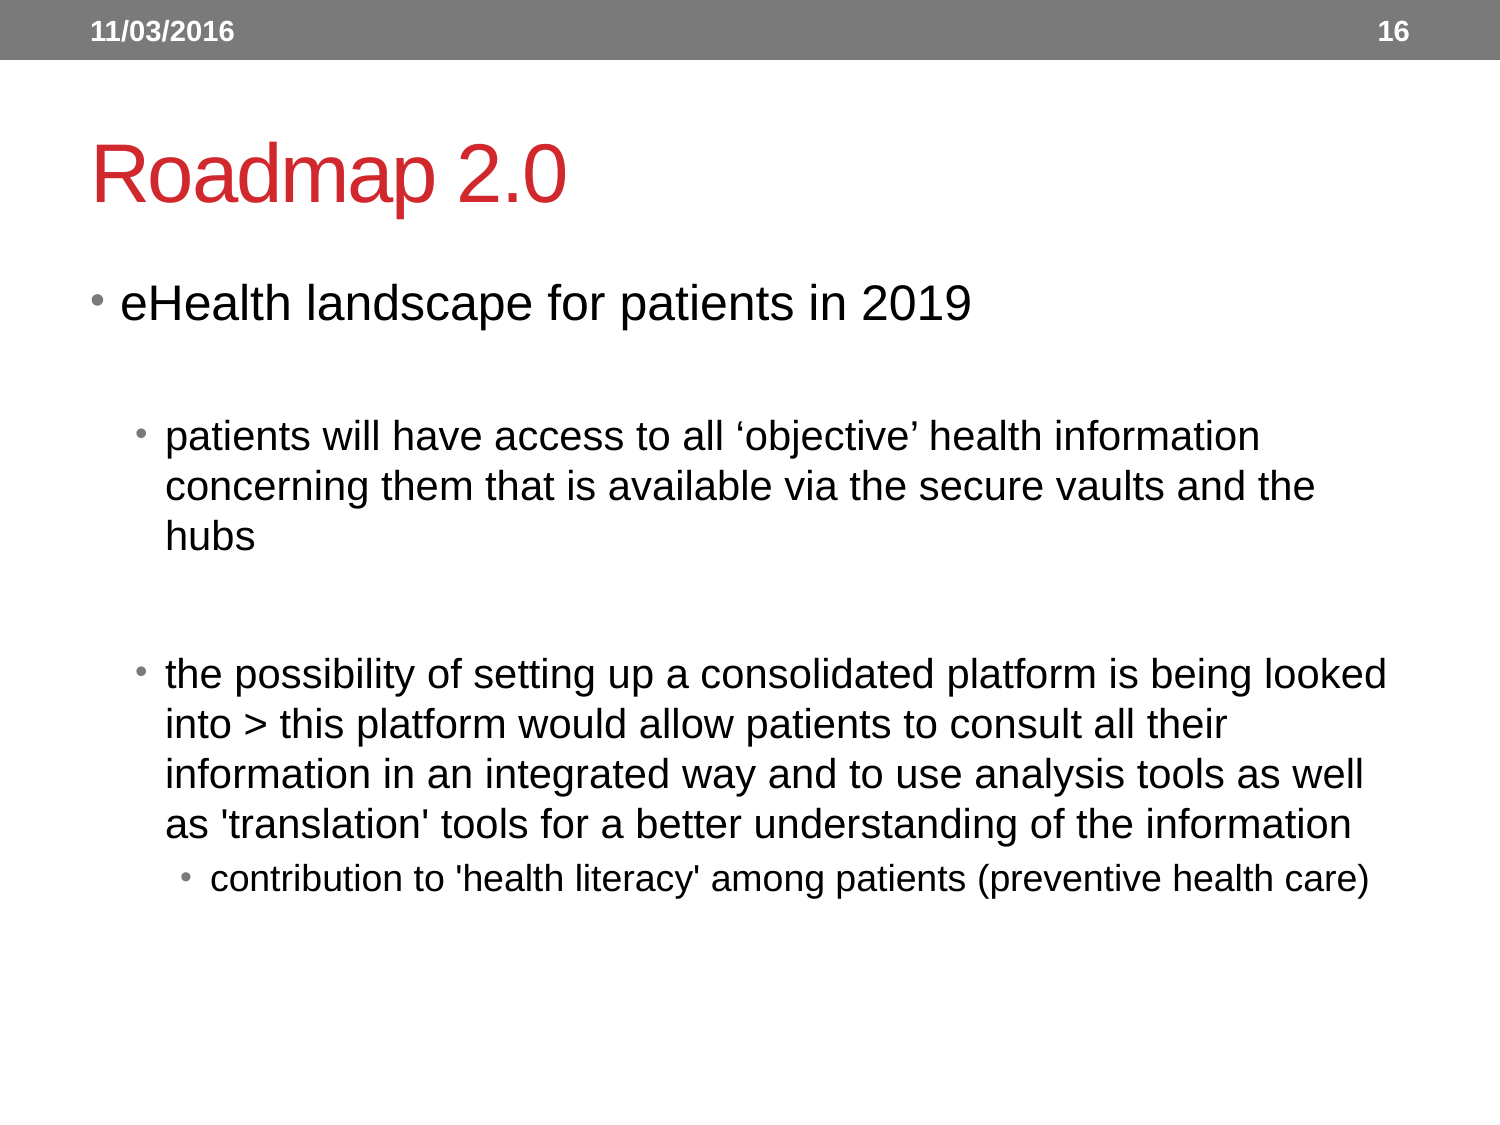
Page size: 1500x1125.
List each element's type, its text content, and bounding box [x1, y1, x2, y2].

title Roadmap 2.0 [75, 87, 1425, 250]
slide_number 16 [1250, 3, 1425, 57]
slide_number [75, 3, 550, 57]
list eHealth landscape for patients in 2019 patients will have access to all ‘objective’ health information concerning them that is available via the secure vaults and the hubs the possibility of setting up a consolidated platform is being looked into > this platform would allow patients to consult all their information in an integrated way and to use analysis tools as well as 'translation' tools for a better understanding of the information contribution to 'health literacy' among patients (preventive health care) [75, 262, 1425, 1063]
